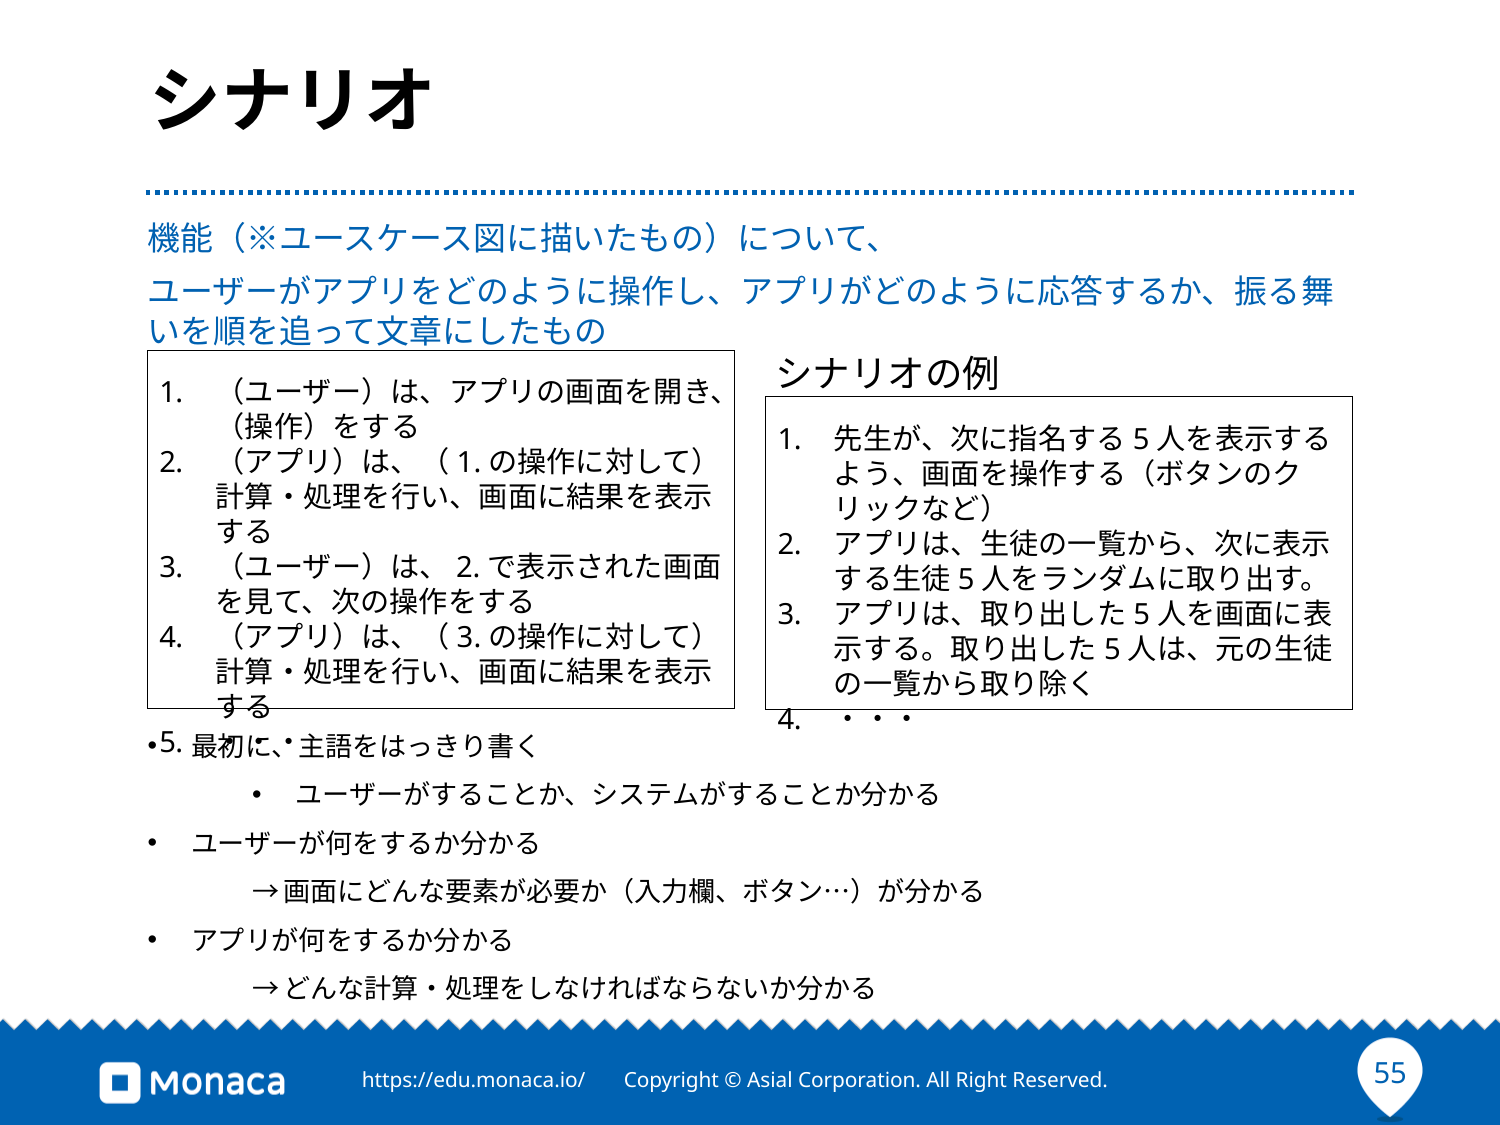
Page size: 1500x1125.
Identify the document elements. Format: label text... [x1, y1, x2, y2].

text_box シナリオの例 [765, 350, 1010, 397]
list 機能（※ユースケース図に描いたもの）について、 ユーザーがアプリをどのように操作し、アプリがどのように応答するか、振る舞いを順を追って文章にしたもの 最初に、主語をはっきり書く ユーザーがすることか、システムがすることか分かる ユーザーが何をするか分かる →画面にどんな要素が必要か（入力欄、ボタン…）が分かる アプリが何をするか分かる →どんな計算・処理をしなければならないか分かる [147, 217, 1353, 1009]
title シナリオ [134, 0, 1340, 195]
text_box 先生が、次に指名する5人を表示するよう、画面を操作する（ボタンのクリックなど） アプリは、生徒の一覧から、次に表示する生徒5人をランダムに取り出す。 アプリは、取り出した5人を画面に表示する。取り出した5人は、元の生徒の一覧から取り除く ・・・ [765, 396, 1353, 710]
text_box （ユーザー）は、アプリの画面を開き、（操作）をする （アプリ）は、（1.の操作に対して）計算・処理を行い、画面に結果を表示する （ユーザー）は、2.で表示された画面を見て、次の操作をする （アプリ）は、（3.の操作に対して）計算・処理を行い、画面に結果を表示する ・・・ [147, 350, 735, 709]
picture [0, 1017, 1500, 1125]
